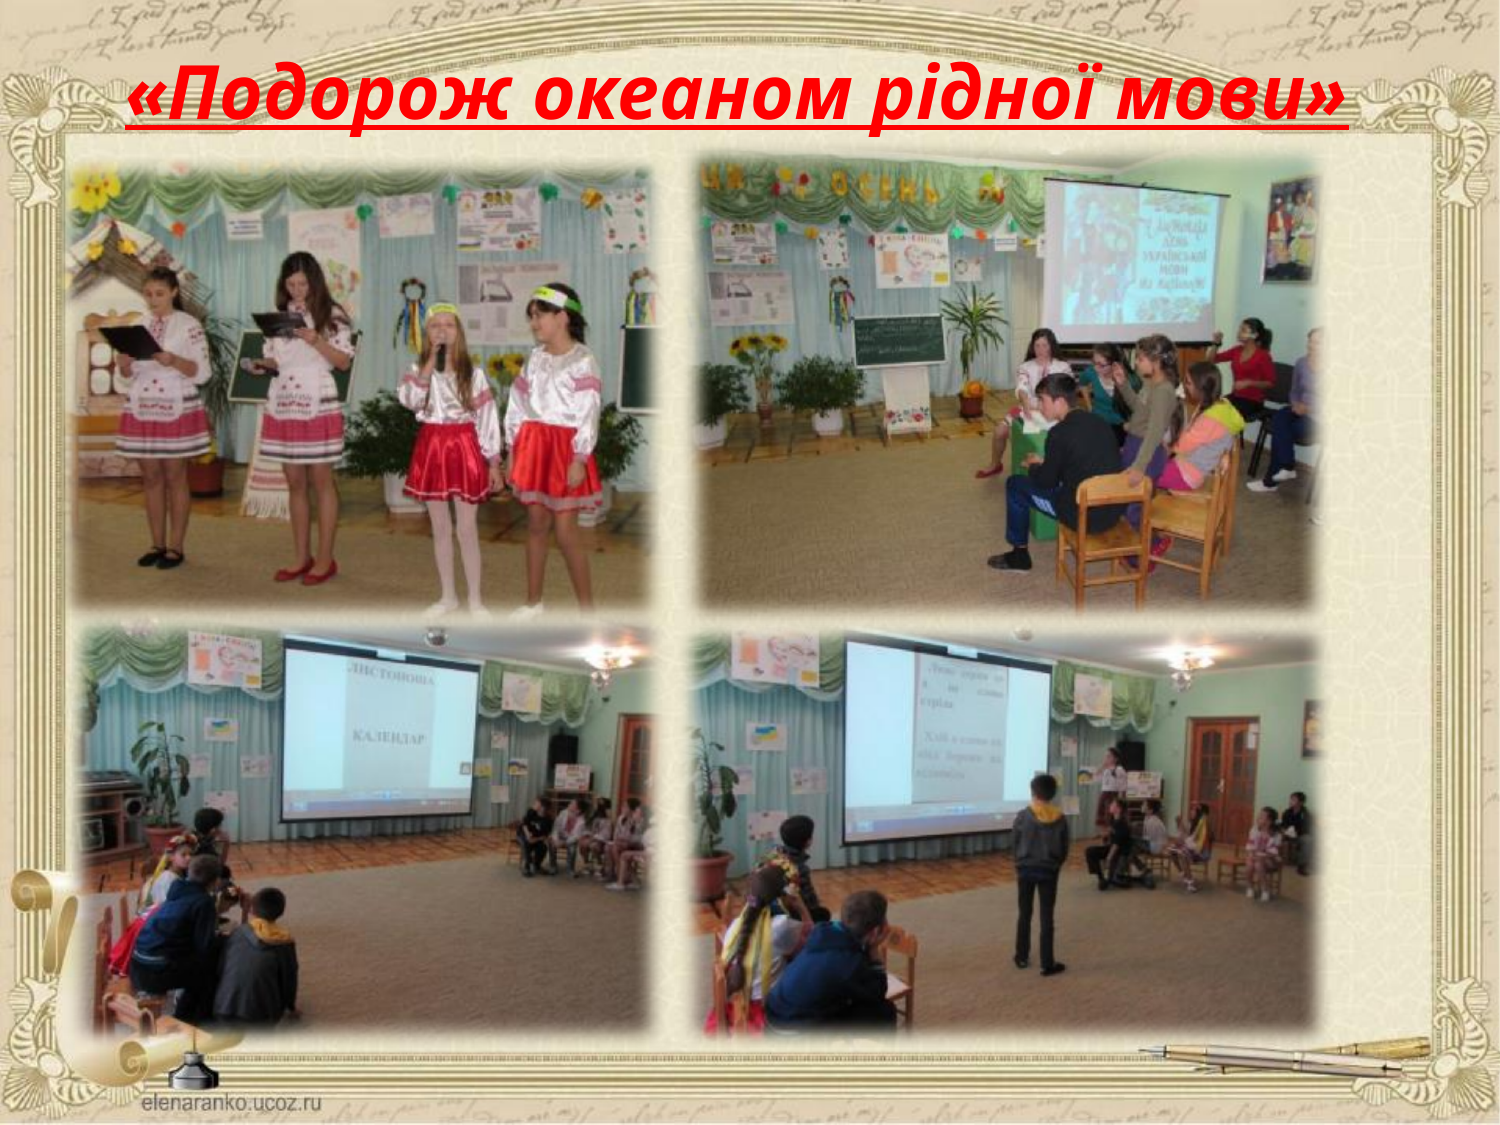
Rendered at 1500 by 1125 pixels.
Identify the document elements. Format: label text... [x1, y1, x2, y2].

title «Подорож океаном рідної мови» [53, 13, 1404, 166]
picture [0, 0, 1500, 1125]
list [52, 153, 668, 628]
